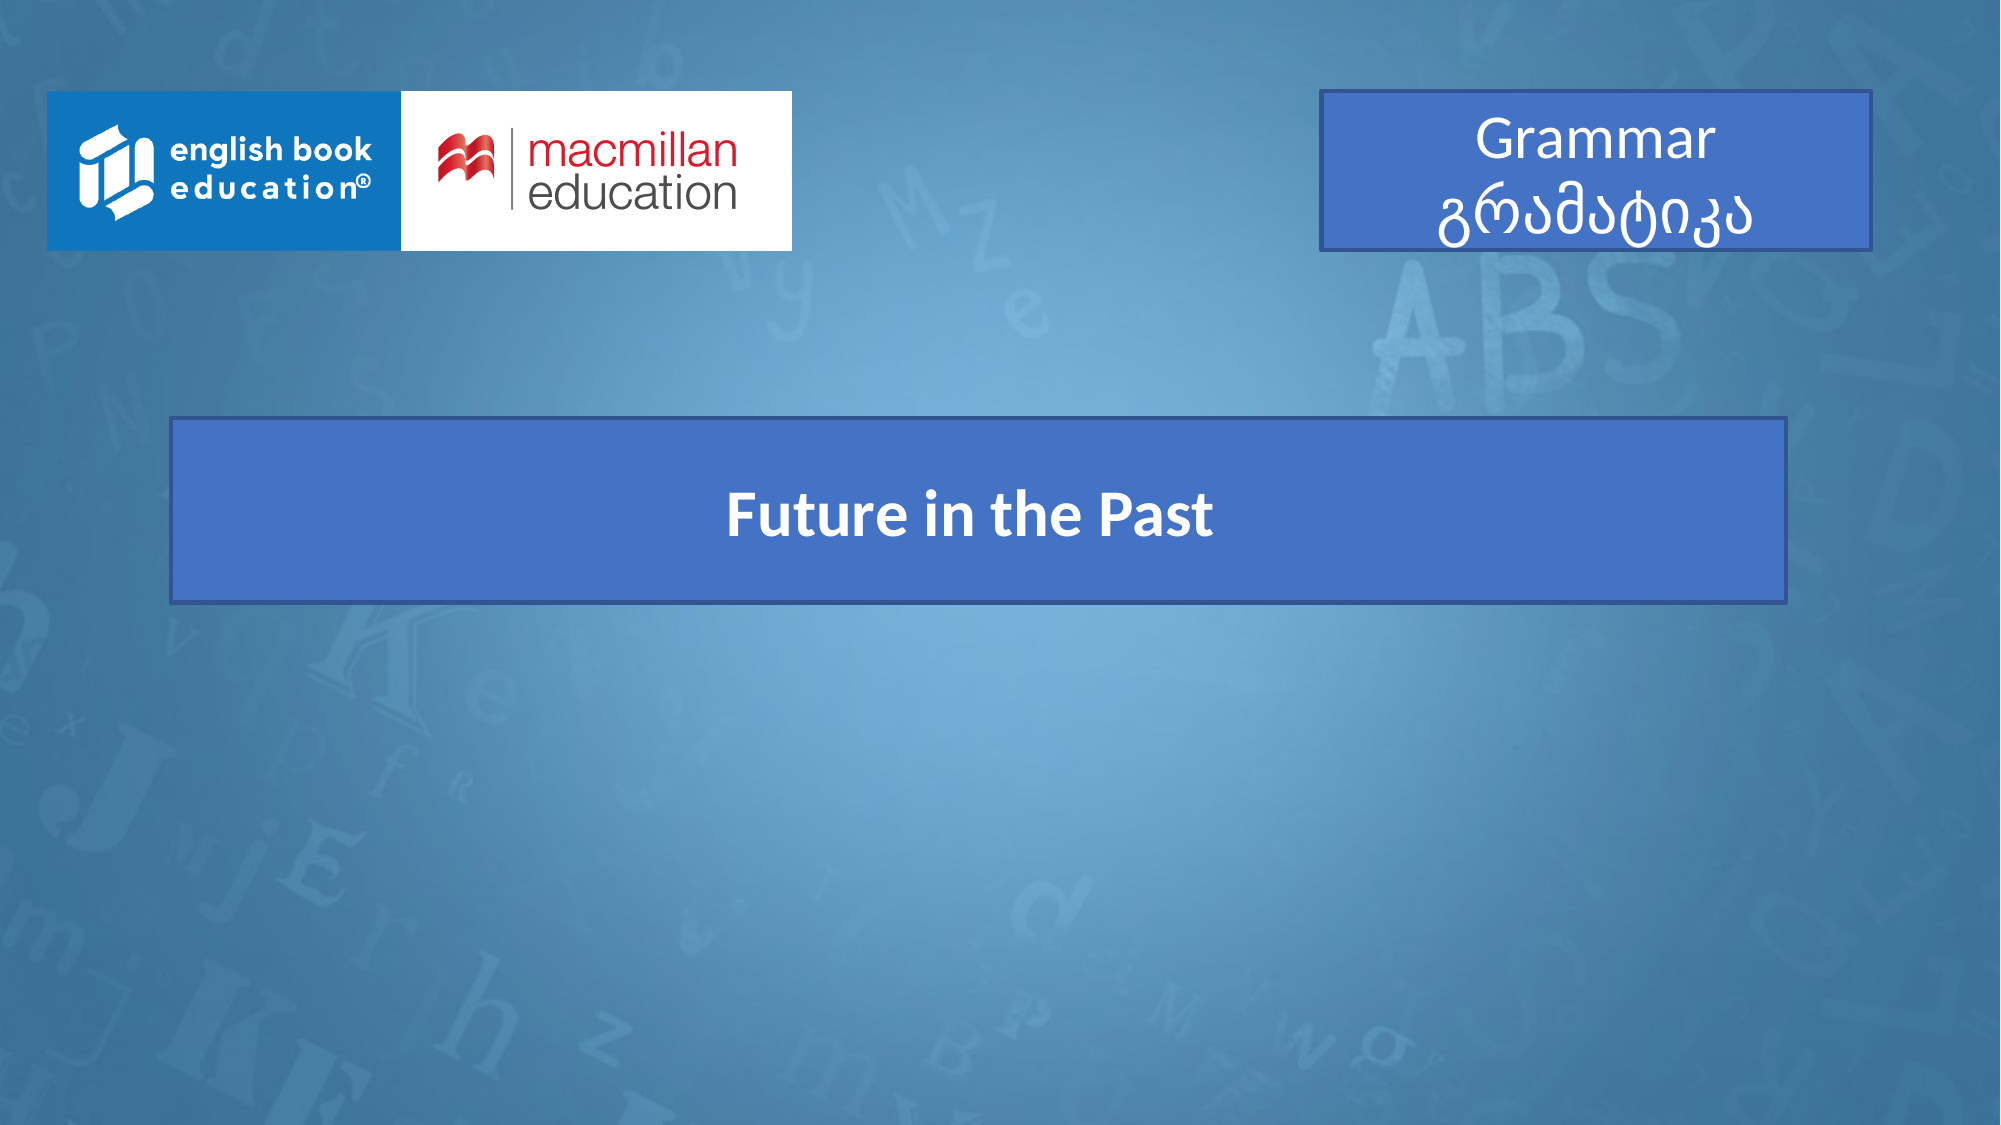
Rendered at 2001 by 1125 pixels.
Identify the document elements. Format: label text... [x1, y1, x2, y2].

picture [0, 0, 2001, 1125]
text_box Future in the Past [169, 416, 1788, 605]
text_box Grammar გრამატიკა [1319, 89, 1873, 252]
